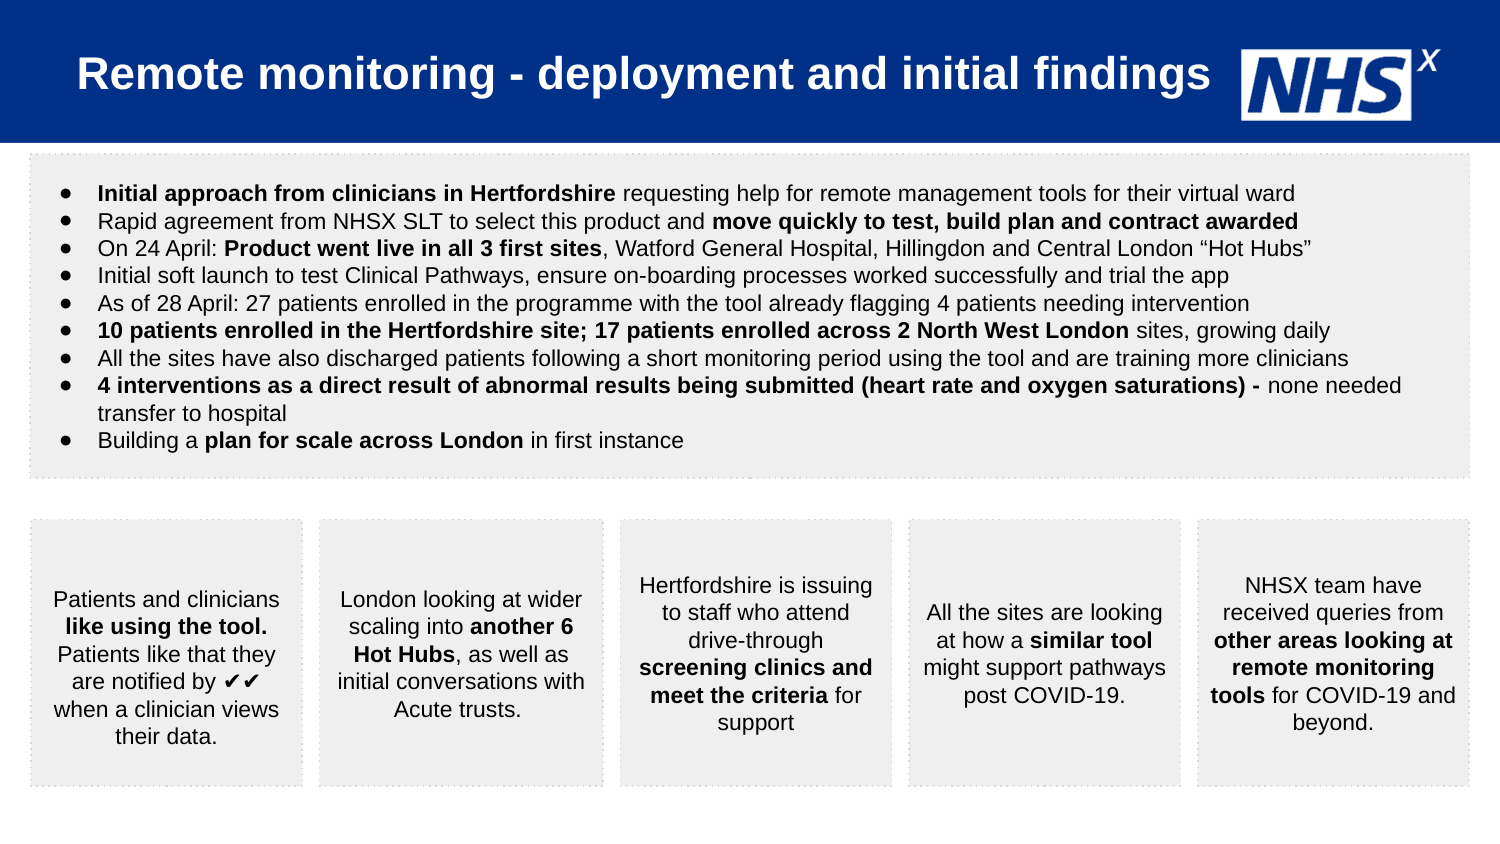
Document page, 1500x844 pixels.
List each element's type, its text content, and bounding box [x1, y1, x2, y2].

text_box NHSX team have received queries from other areas looking at remote monitoring tools for COVID-19 and beyond. [1197, 519, 1470, 787]
text_box All the sites are looking at how a similar tool might support pathways post COVID-19. [909, 519, 1181, 787]
text_box Initial approach from clinicians in Hertfordshire requesting help for remote management tools for their virtual ward Rapid agreement from NHSX SLT to select this product and move quickly to test, build plan and contract awarded On 24 April: Product went live in all 3 first sites, Watford General Hospital, Hillingdon and Central London “Hot Hubs” Initial soft launch to test Clinical Pathways, ensure on-boarding processes worked successfully and trial the app As of 28 April: 27 patients enrolled in the programme with the tool already flagging 4 patients needing intervention 10 patients enrolled in the Hertfordshire site; 17 patients enrolled across 2 North West London sites, growing daily All the sites have also discharged patients following a short monitoring period using the tool and are training more clinicians 4 interventions as a direct result of abnormal results being submitted (heart rate and oxygen saturations) - none needed transfer to hospital Building a plan for scale across London in first instance [30, 154, 1470, 479]
text_box Patients and clinicians like using the tool. Patients like that they are notified by ✔️✔️ when a clinician views their data. [30, 519, 303, 787]
picture [1222, 30, 1460, 140]
title Remote monitoring - deployment and initial findings [76, 43, 1329, 131]
text_box London looking at wider scaling into another 6 Hot Hubs, as well as initial conversations with Acute trusts. [319, 519, 604, 787]
text_box Hertfordshire is issuing to staff who attend drive-through screening clinics and meet the criteria for support [620, 519, 892, 787]
